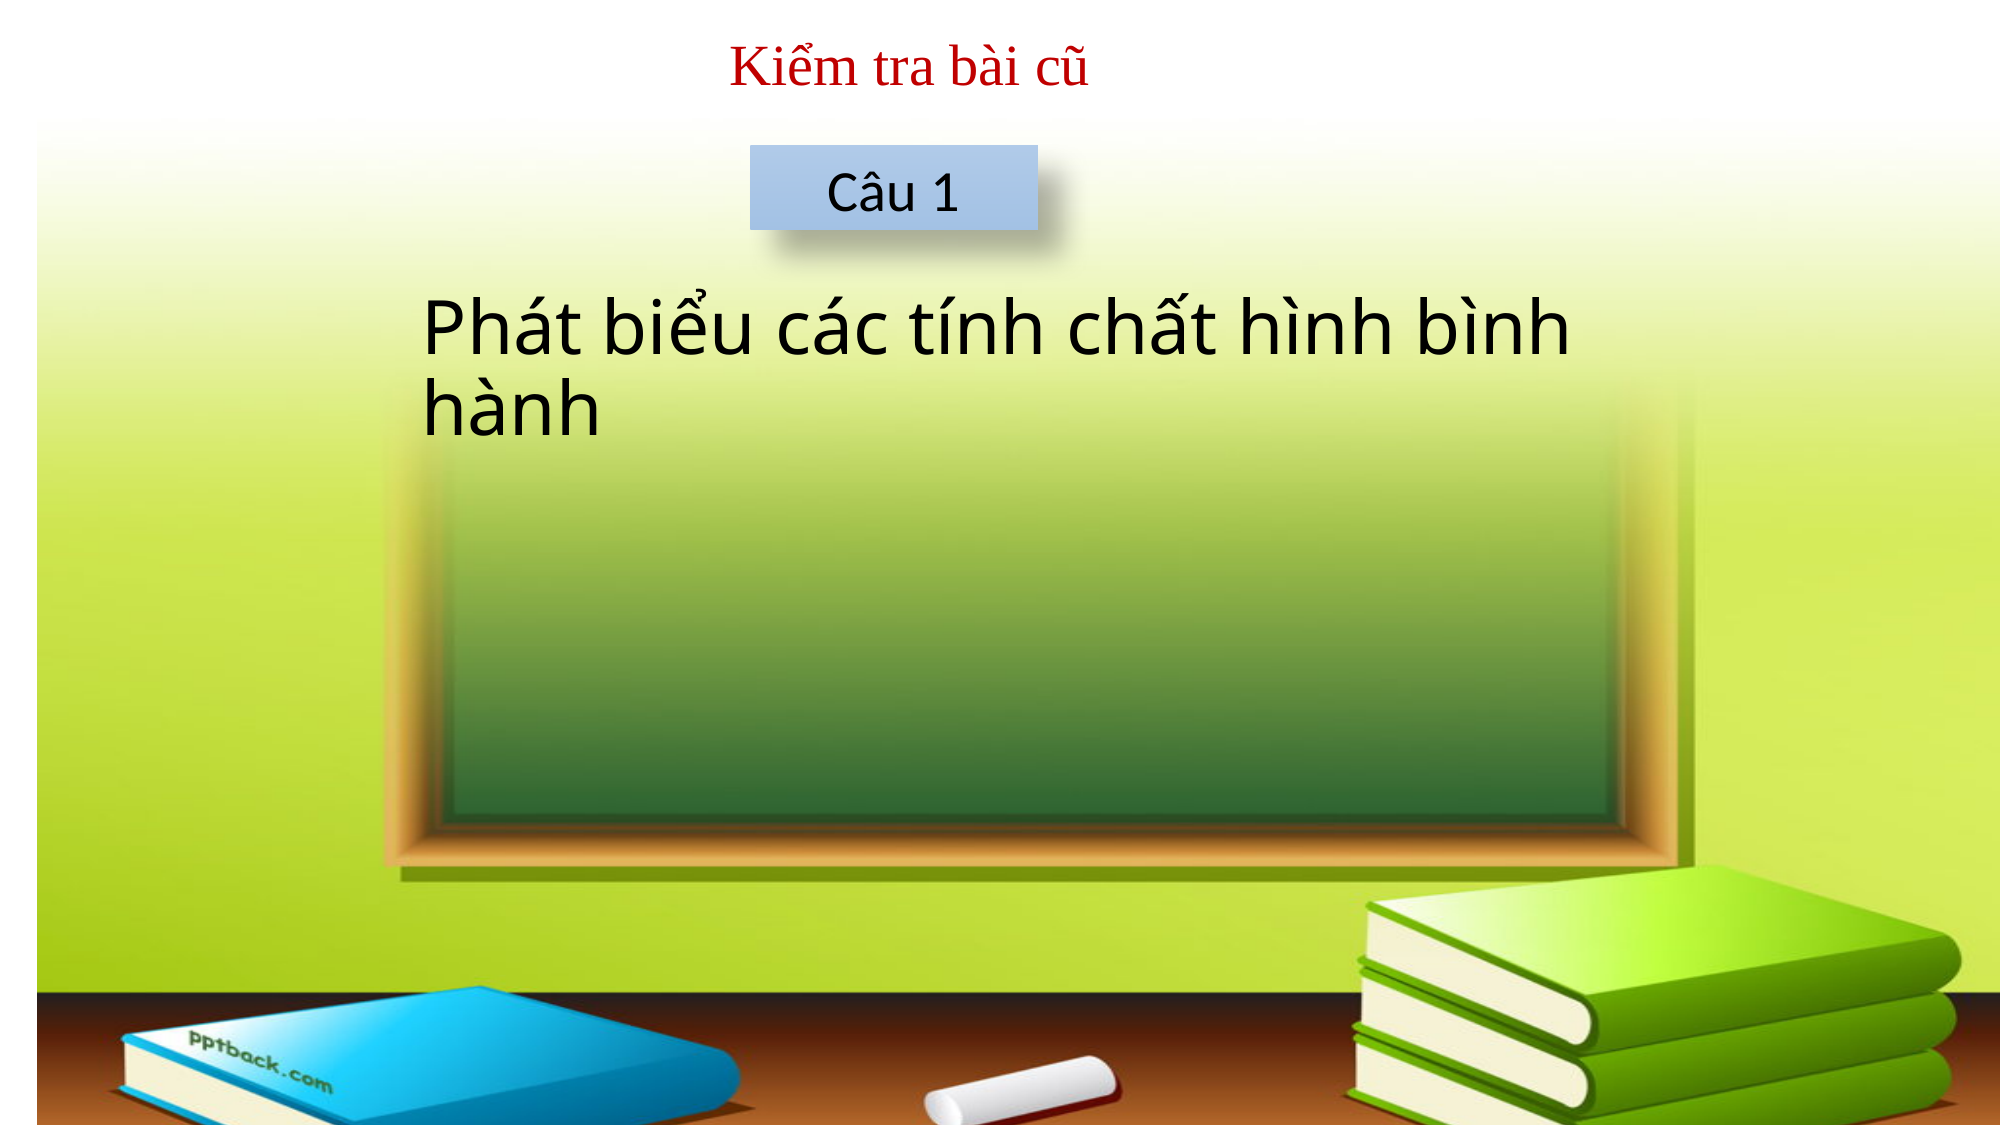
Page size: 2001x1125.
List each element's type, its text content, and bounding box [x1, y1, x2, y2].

picture [37, 72, 2000, 1125]
list Kiểm tra bài cũ [714, 27, 1179, 72]
